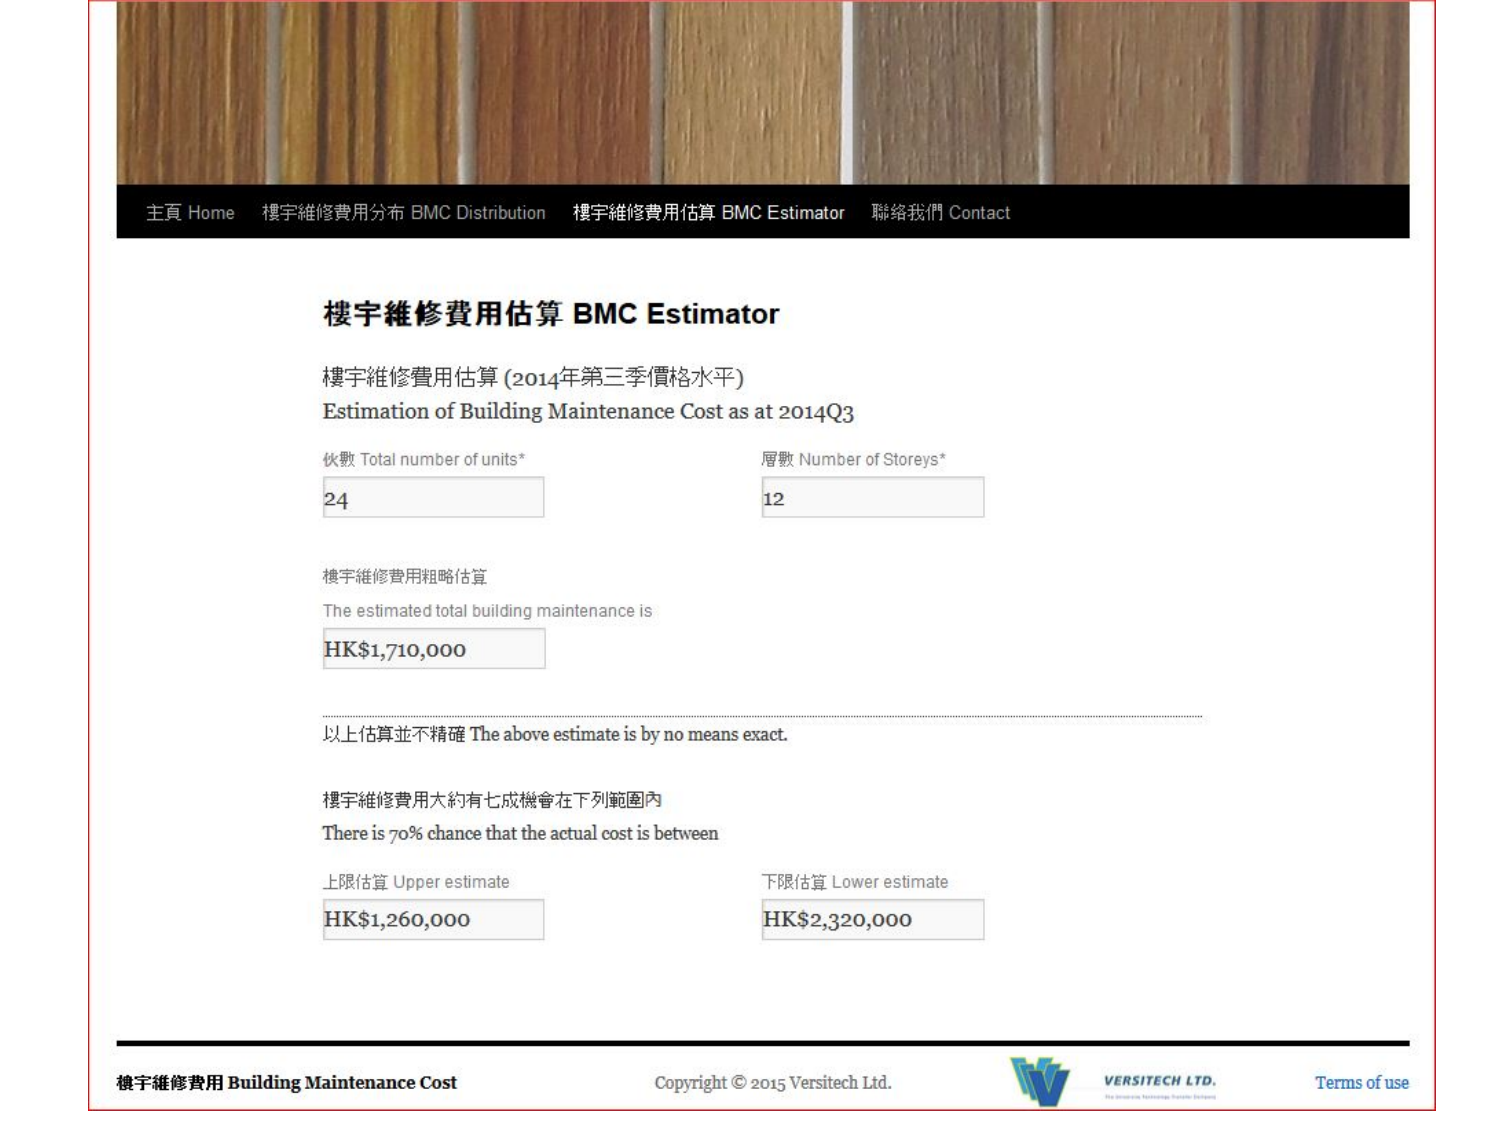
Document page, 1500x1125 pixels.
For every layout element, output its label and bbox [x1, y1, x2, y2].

picture [88, 0, 1436, 1111]
